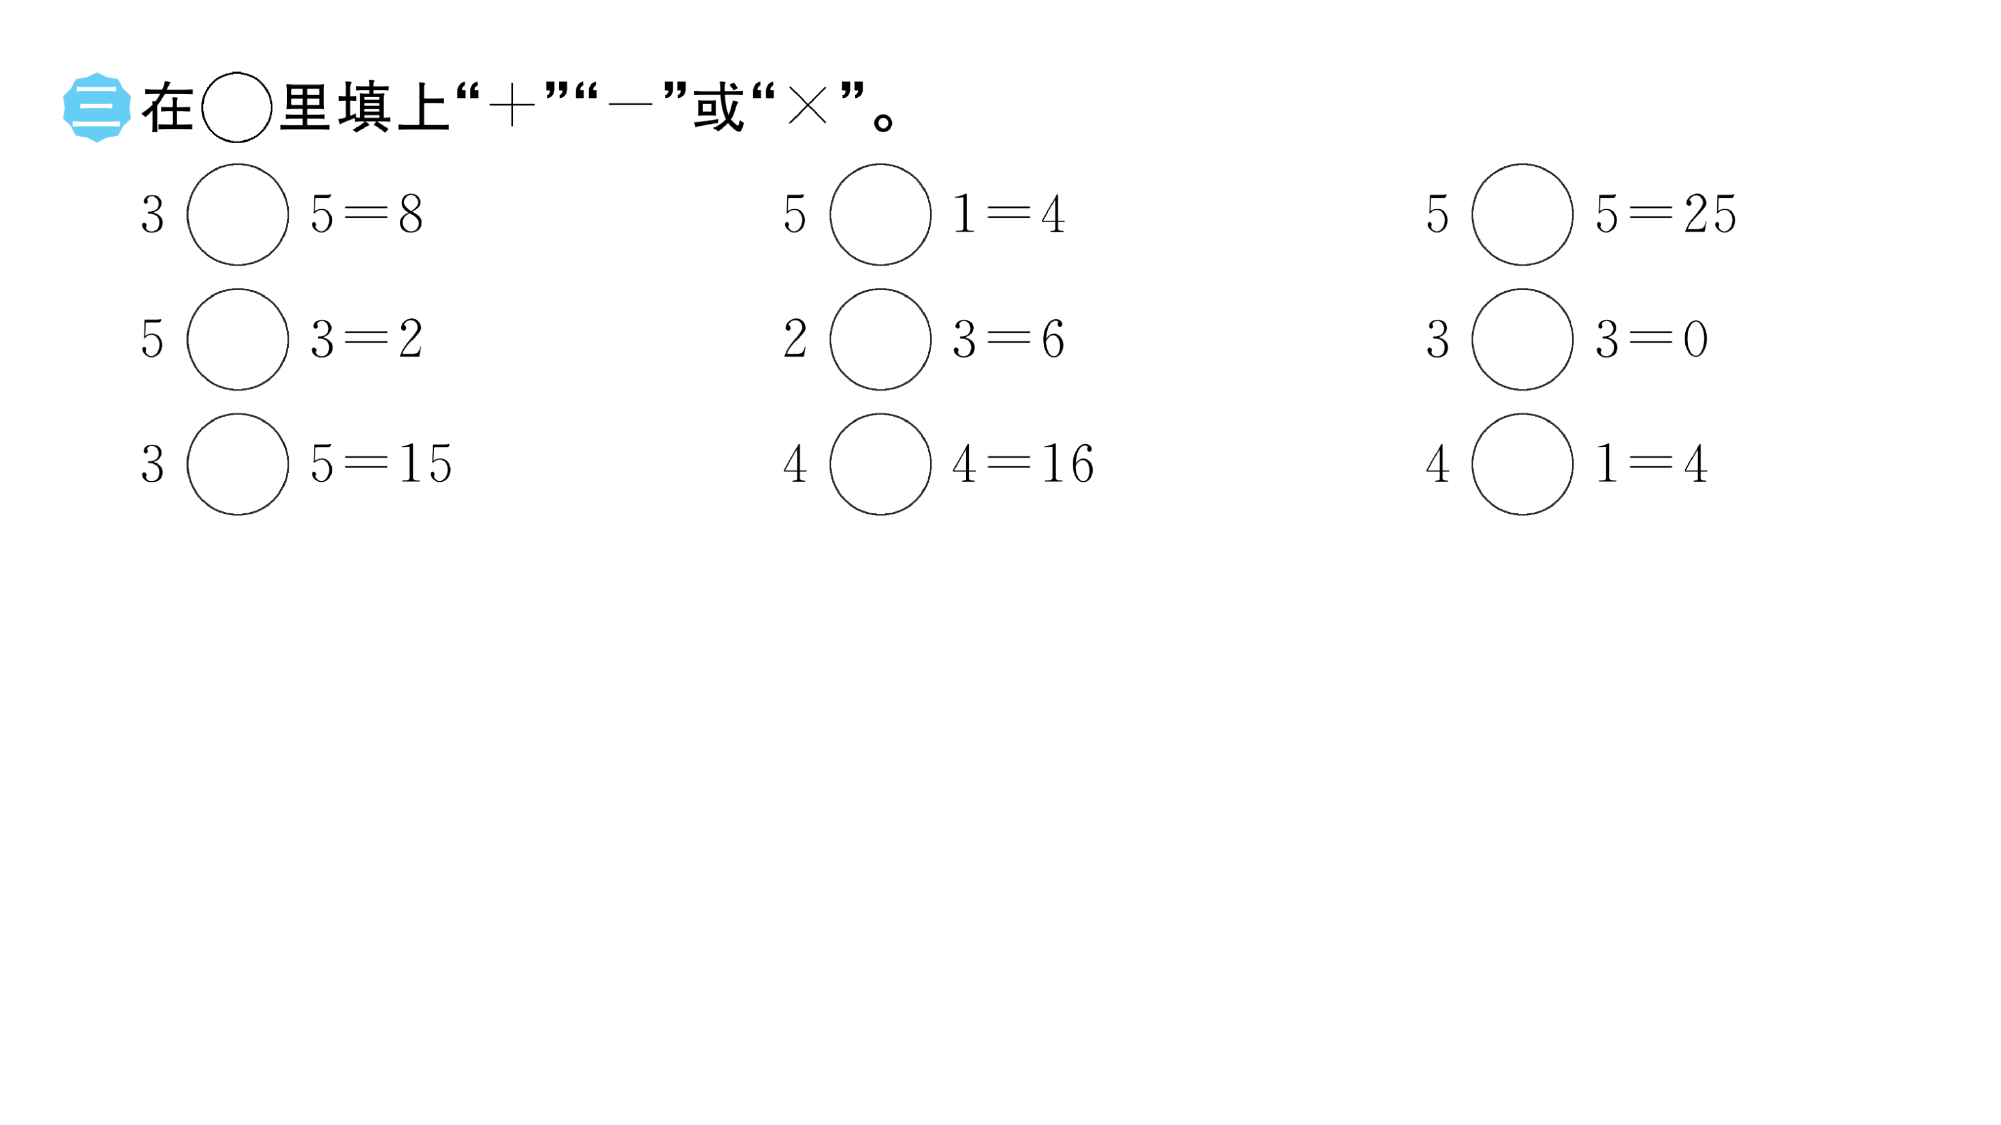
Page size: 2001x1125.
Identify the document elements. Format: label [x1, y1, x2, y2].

picture [58, 58, 1949, 519]
